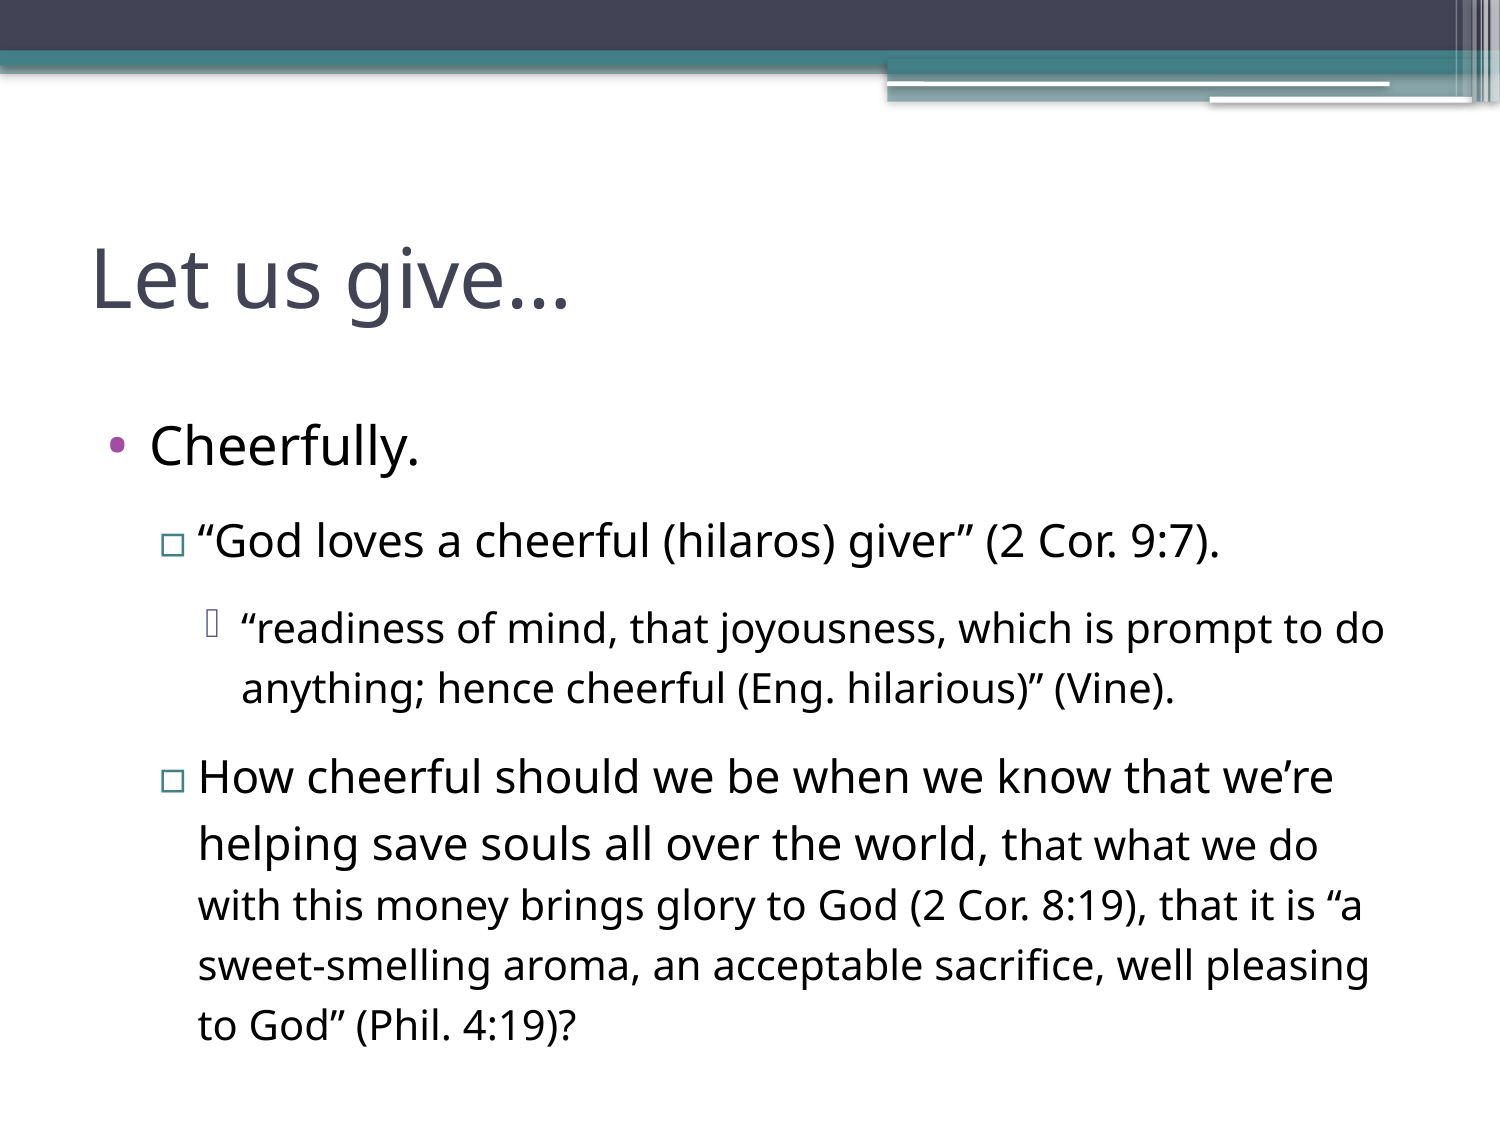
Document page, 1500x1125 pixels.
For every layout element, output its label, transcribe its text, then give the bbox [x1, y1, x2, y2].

list Cheerfully. “God loves a cheerful (hilaros) giver” (2 Cor. 9:7). “readiness of mind, that joyousness, which is prompt to do anything; hence cheerful (Eng. hilarious)” (Vine). How cheerful should we be when we know that we’re helping save souls all over the world, that what we do with this money brings glory to God (2 Cor. 8:19), that it is “a sweet-smelling aroma, an acceptable sacrifice, well pleasing to God” (Phil. 4:19)? [75, 368, 1425, 1079]
title Let us give… [75, 187, 1425, 363]
